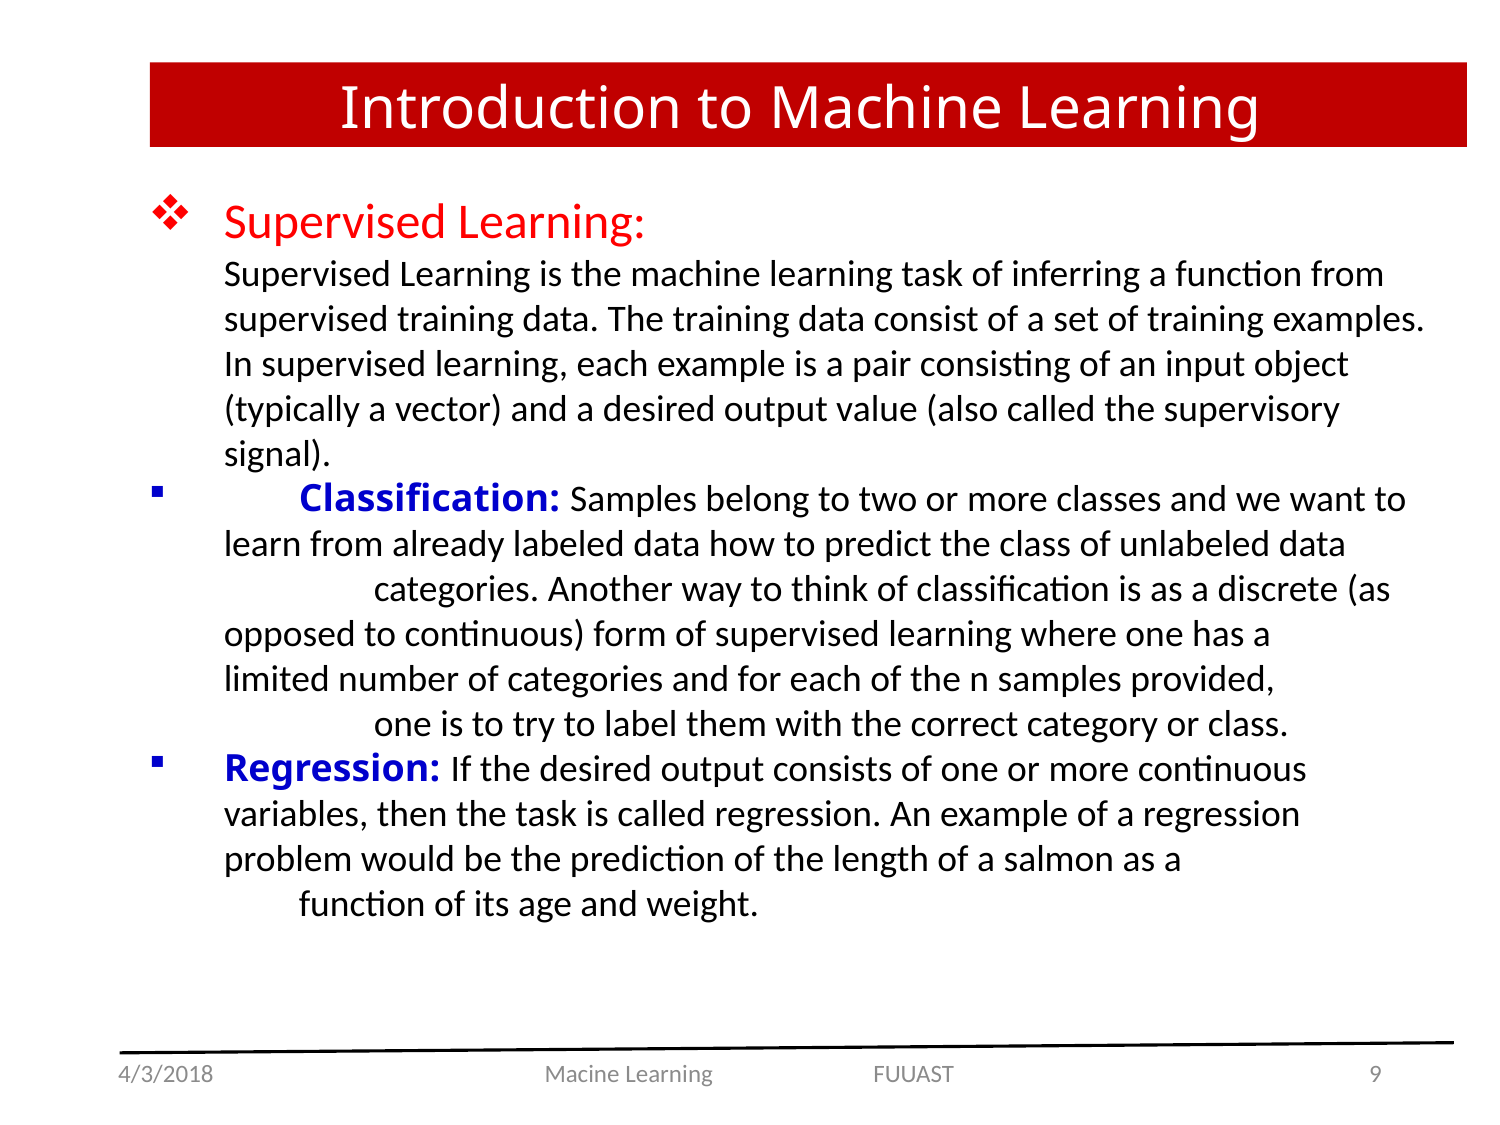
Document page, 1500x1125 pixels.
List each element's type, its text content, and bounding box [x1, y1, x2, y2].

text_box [119, 1042, 1454, 1053]
text_box Supervised Learning: Supervised Learning is the machine learning task of inferring a function from supervised training data. The training data consist of a set of training examples. In supervised learning, each example is a pair consisting of an input object (typically a vector) and a desired output value (also called the supervisory signal). Classification: Samples belong to two or more classes and we want to learn from already labeled data how to predict the class of unlabeled data categories. Another way to think of classification is as a discrete (as opposed to continuous) form of supervised learning where one has a limited number of categories and for each of the n samples provided, one is to try to label them with the correct category or class. Regression: If the desired output consists of one or more continuous variables, then the task is called regression. An example of a regression problem would be the prediction of the length of a salmon as a function of its age and weight. [134, 181, 1451, 932]
text_box Introduction to Machine Learning [149, 62, 1467, 147]
footer Macine Learning FUUAST [496, 1053, 1004, 1103]
slide_number 9 [1059, 1053, 1397, 1103]
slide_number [103, 1042, 441, 1103]
